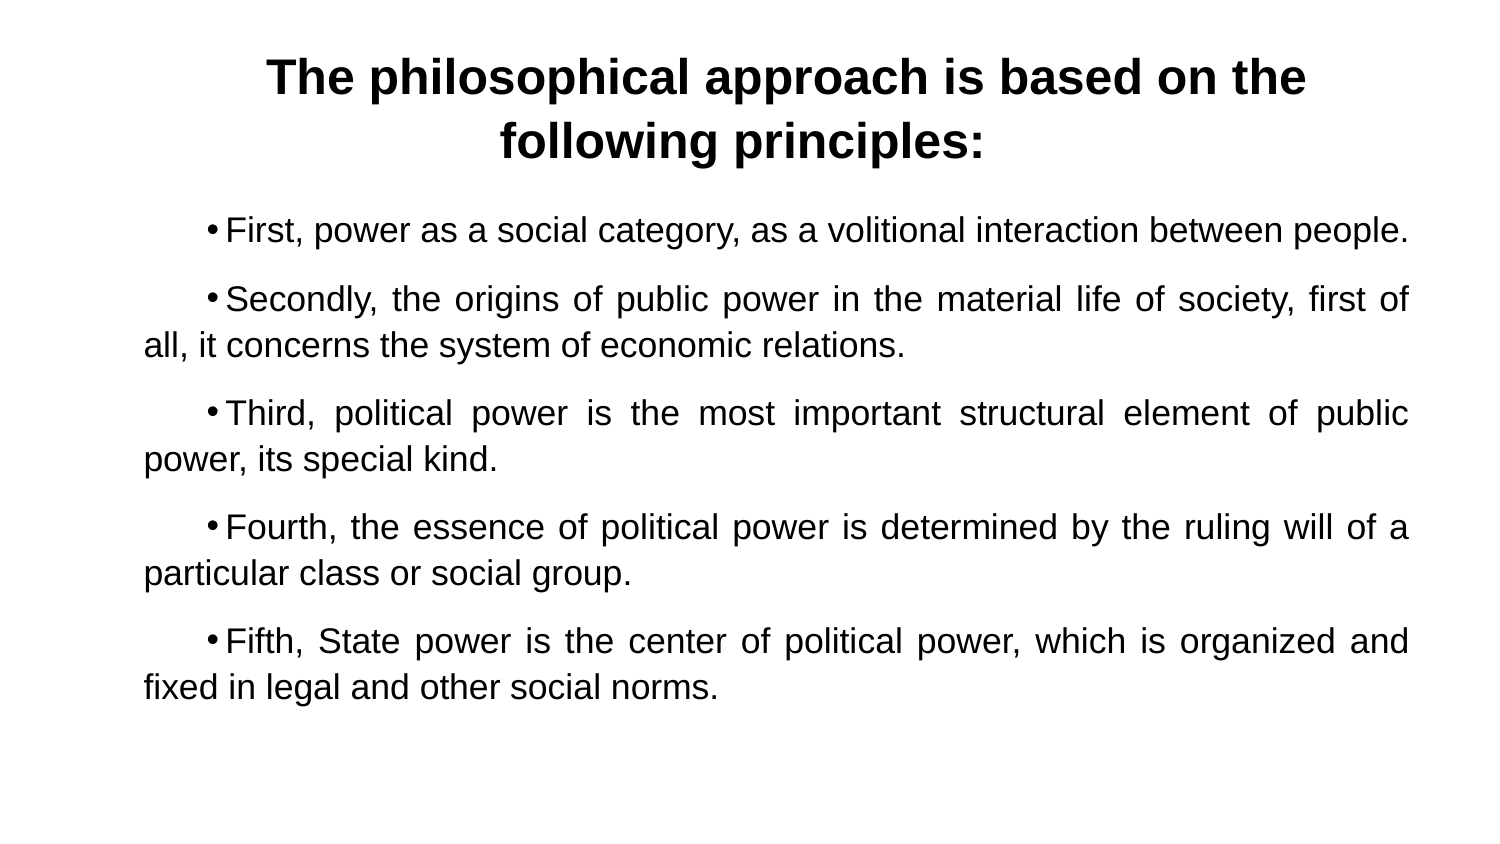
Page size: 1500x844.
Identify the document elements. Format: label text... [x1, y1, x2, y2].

title The philosophical approach is based on the following principles: [75, 33, 1425, 175]
list First, power as a social category, as a volitional interaction between people. Secondly, the origins of public power in the material life of society, first of all, it concerns the system of economic relations. Third, political power is the most important structural element of public power, its special kind. Fourth, the essence of political power is determined by the ruling will of a particular class or social group. Fifth, State power is the center of political power, which is organized and fixed in legal and other social norms. [75, 196, 1425, 754]
